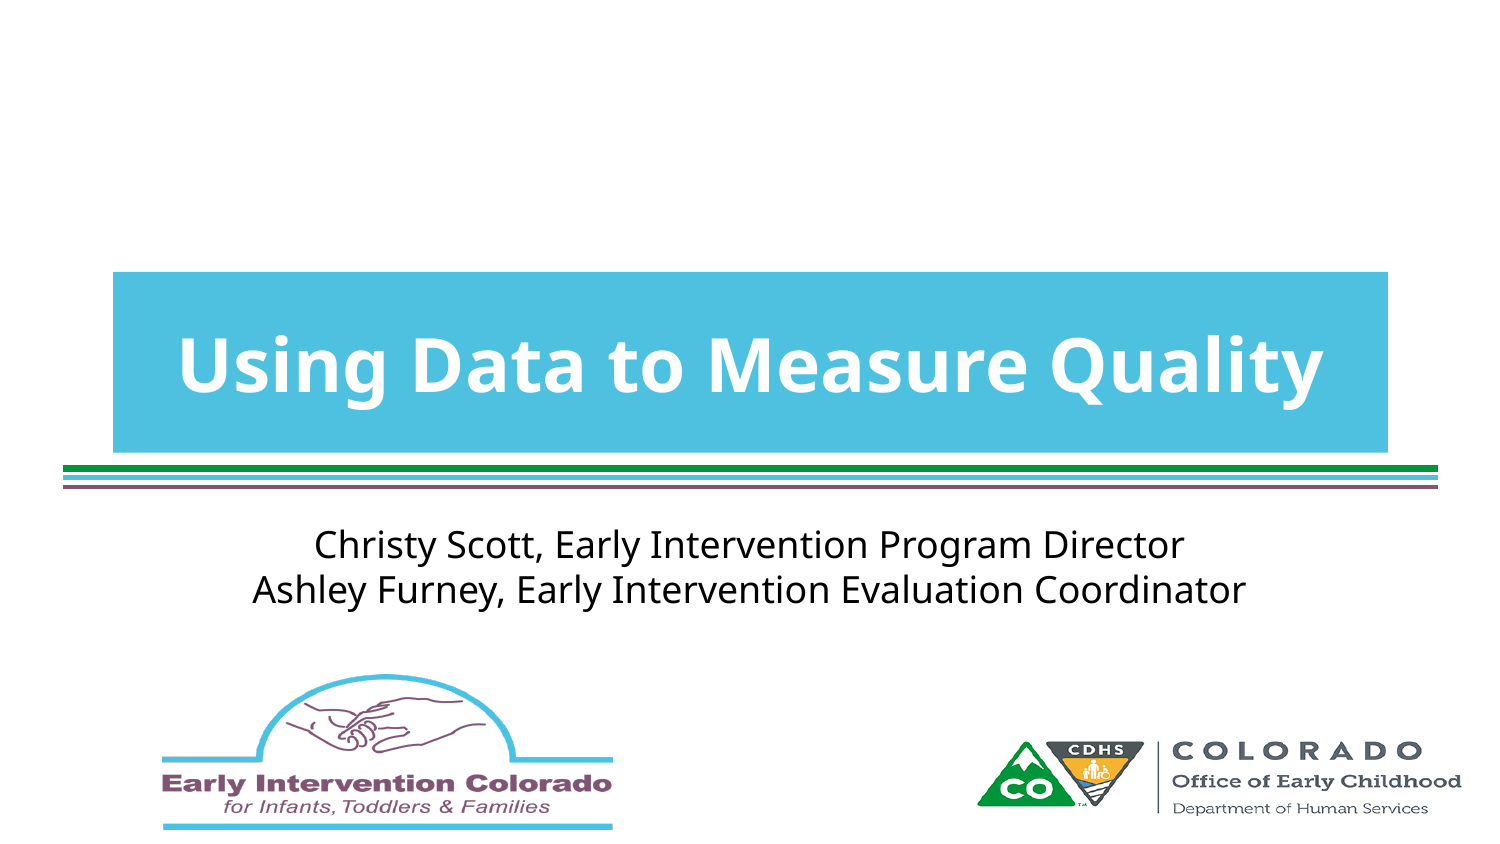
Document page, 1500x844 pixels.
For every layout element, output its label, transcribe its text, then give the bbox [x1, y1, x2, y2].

subtitle Christy Scott, Early Intervention Program Director Ashley Furney, Early Intervention Evaluation Coordinator [225, 506, 1275, 629]
picture [975, 724, 1462, 832]
picture [162, 674, 613, 830]
title Using Data to Measure Quality [113, 271, 1388, 453]
